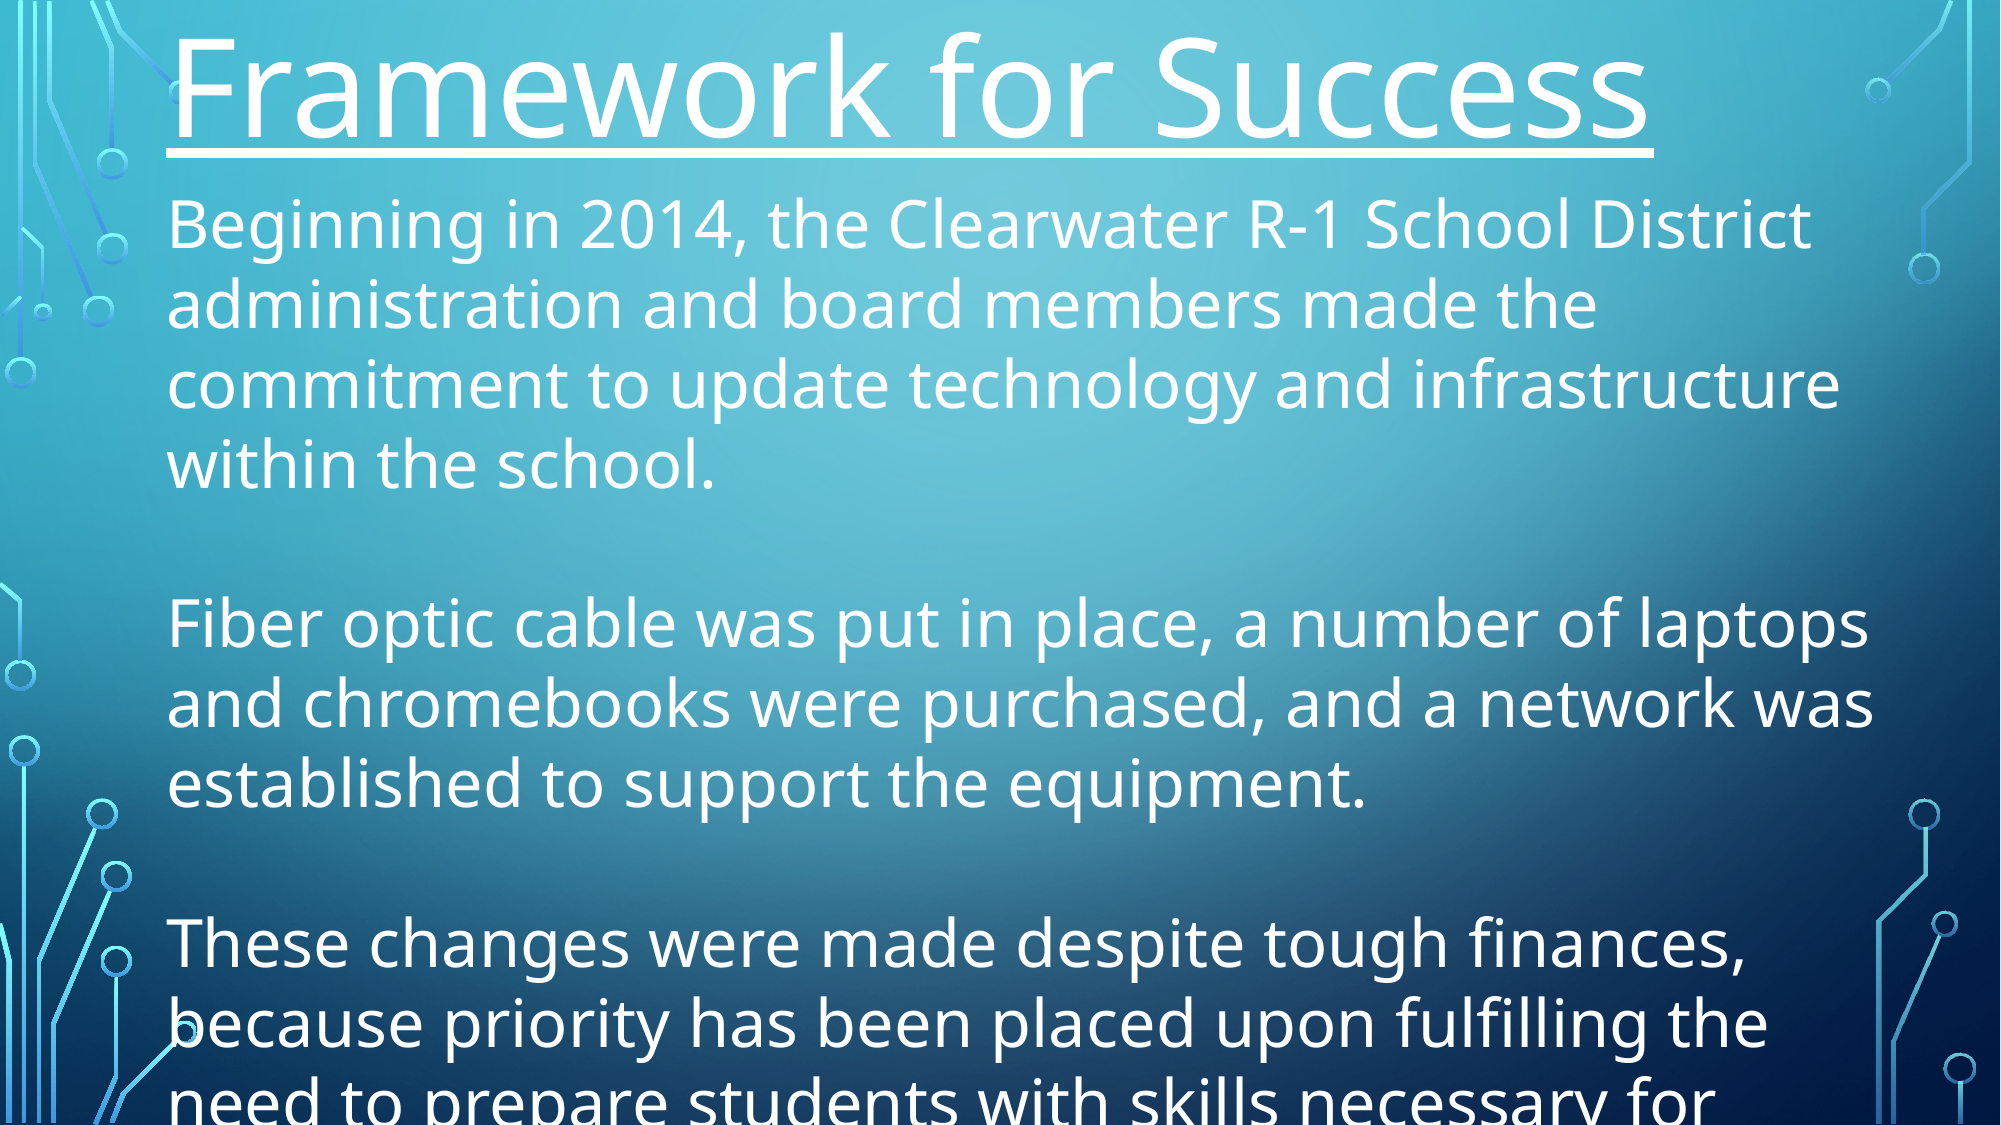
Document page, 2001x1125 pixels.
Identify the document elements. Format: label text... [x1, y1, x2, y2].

text_box Beginning in 2014, the Clearwater R-1 School District administration and board members made the commitment to update technology and infrastructure within the school. Fiber optic cable was put in place, a number of laptops and chromebooks were purchased, and a network was established to support the equipment. These changes were made despite tough finances, because priority has been placed upon fulfilling the need to prepare students with skills necessary for academic and career success. [151, 174, 1927, 1125]
text_box Framework for Success [151, 0, 1964, 173]
